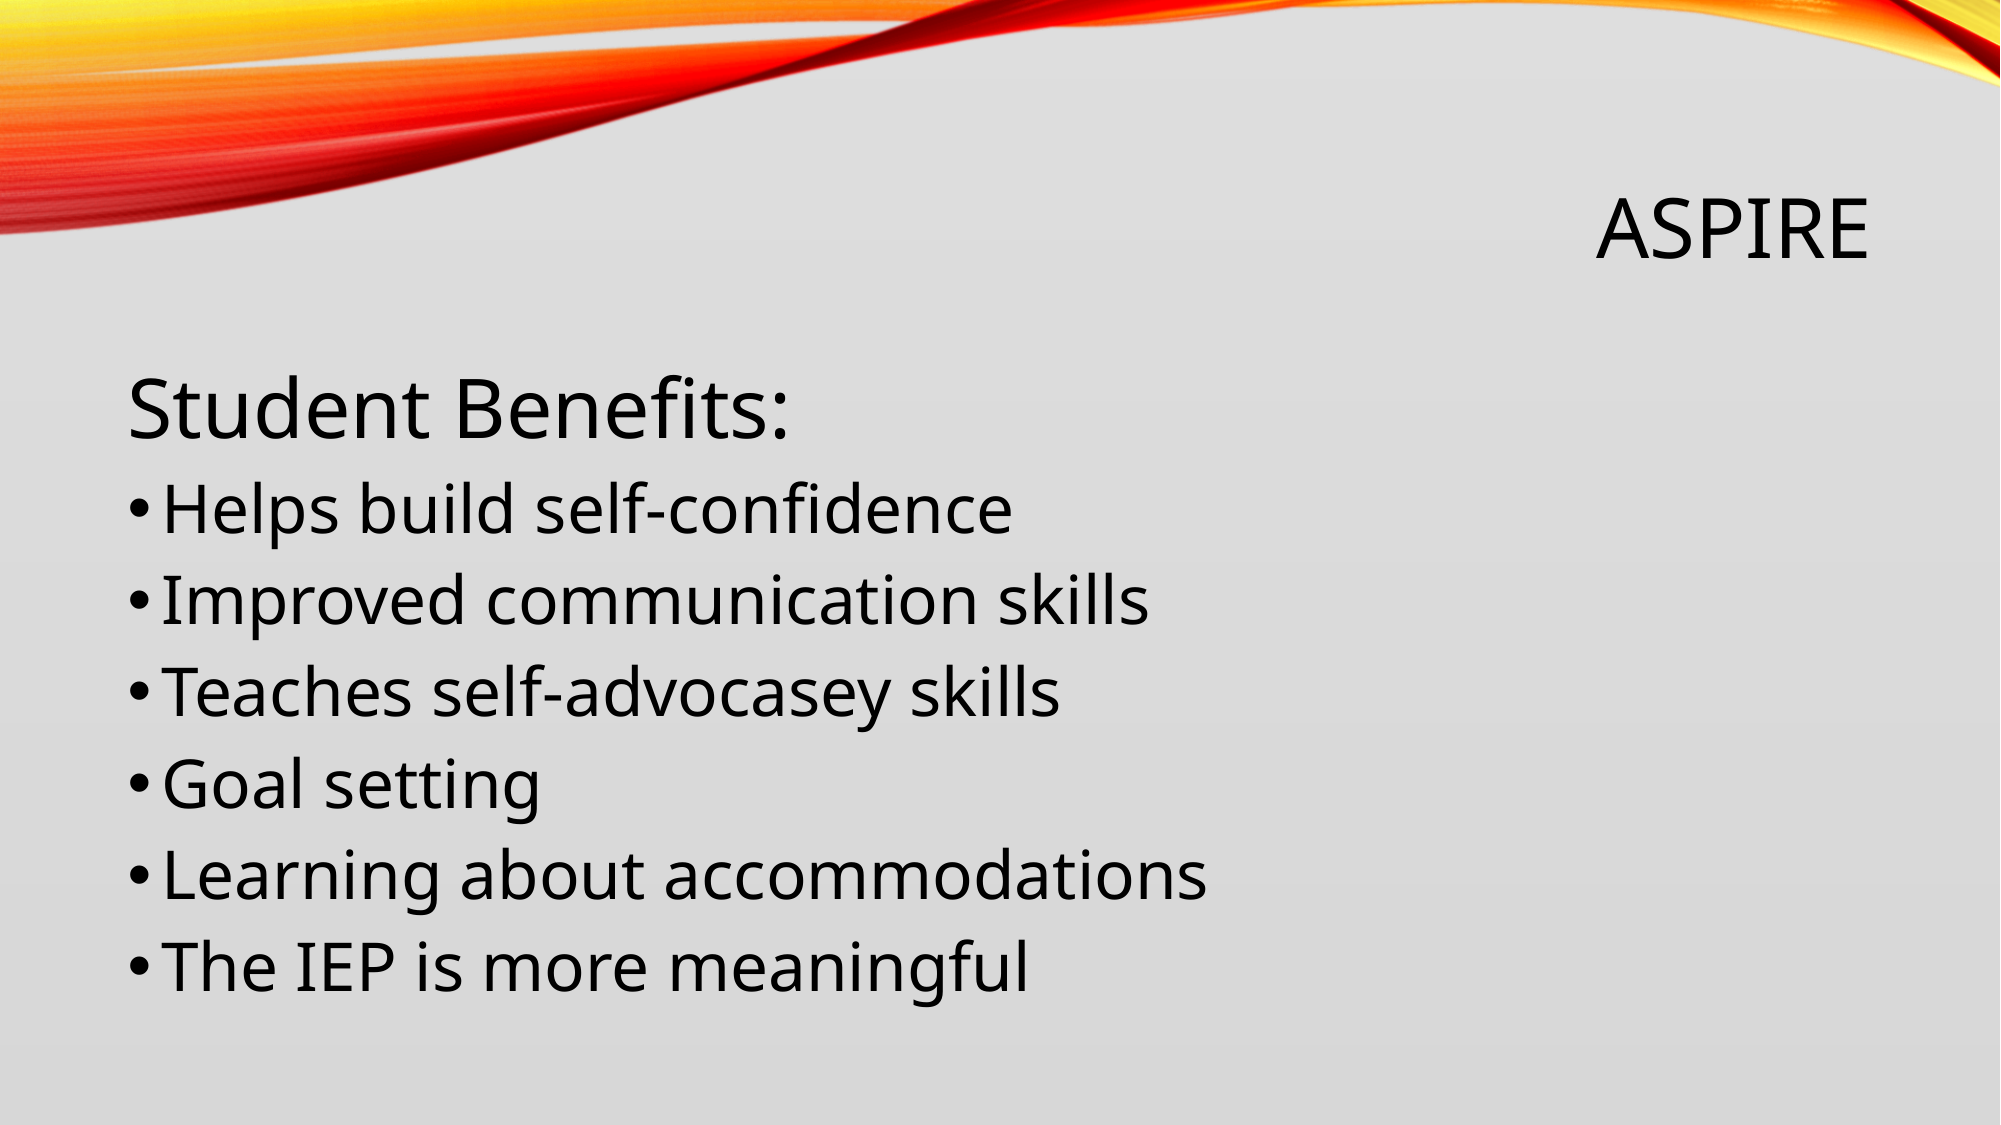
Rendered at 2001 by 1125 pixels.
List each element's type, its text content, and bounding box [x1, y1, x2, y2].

picture [0, 0, 2000, 237]
list Student Benefits: Helps build self-confidence Improved communication skills Teaches self-advocasey skills Goal setting Learning about accommodations The IEP is more meaningful [112, 360, 1888, 1021]
title ASPIRE [474, 125, 1888, 338]
